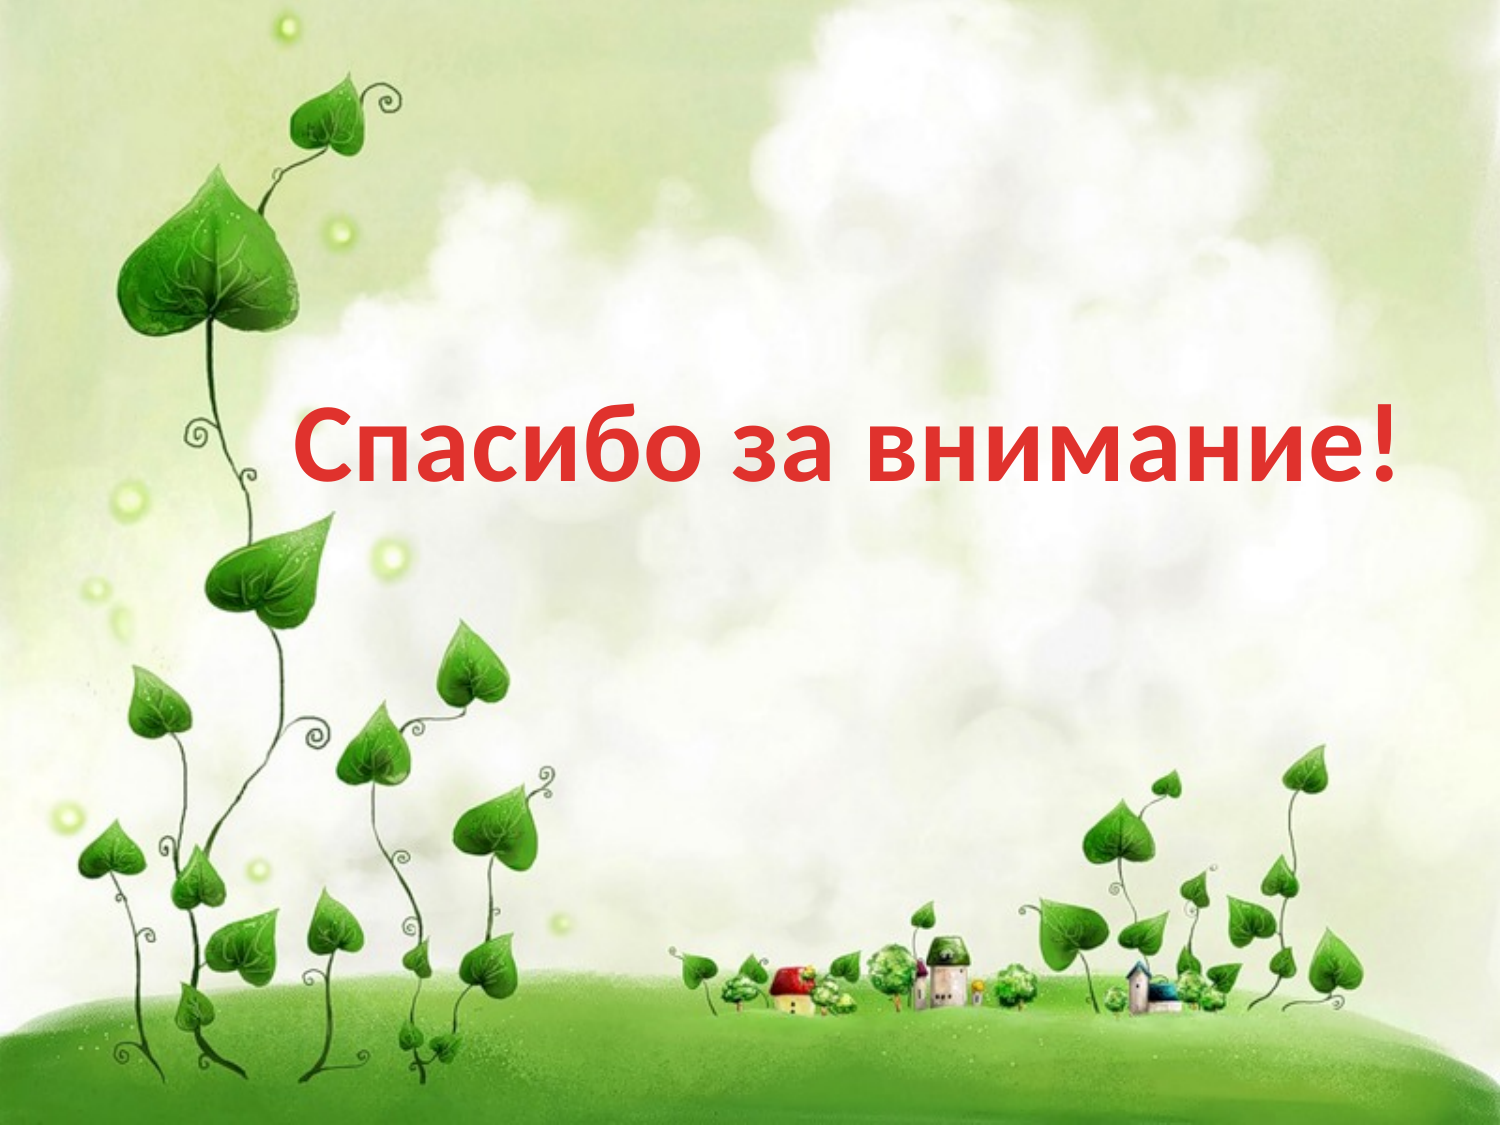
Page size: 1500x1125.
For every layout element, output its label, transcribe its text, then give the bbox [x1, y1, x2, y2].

text_box Спасибо за внимание! [277, 361, 1421, 512]
picture [0, 0, 1500, 1125]
